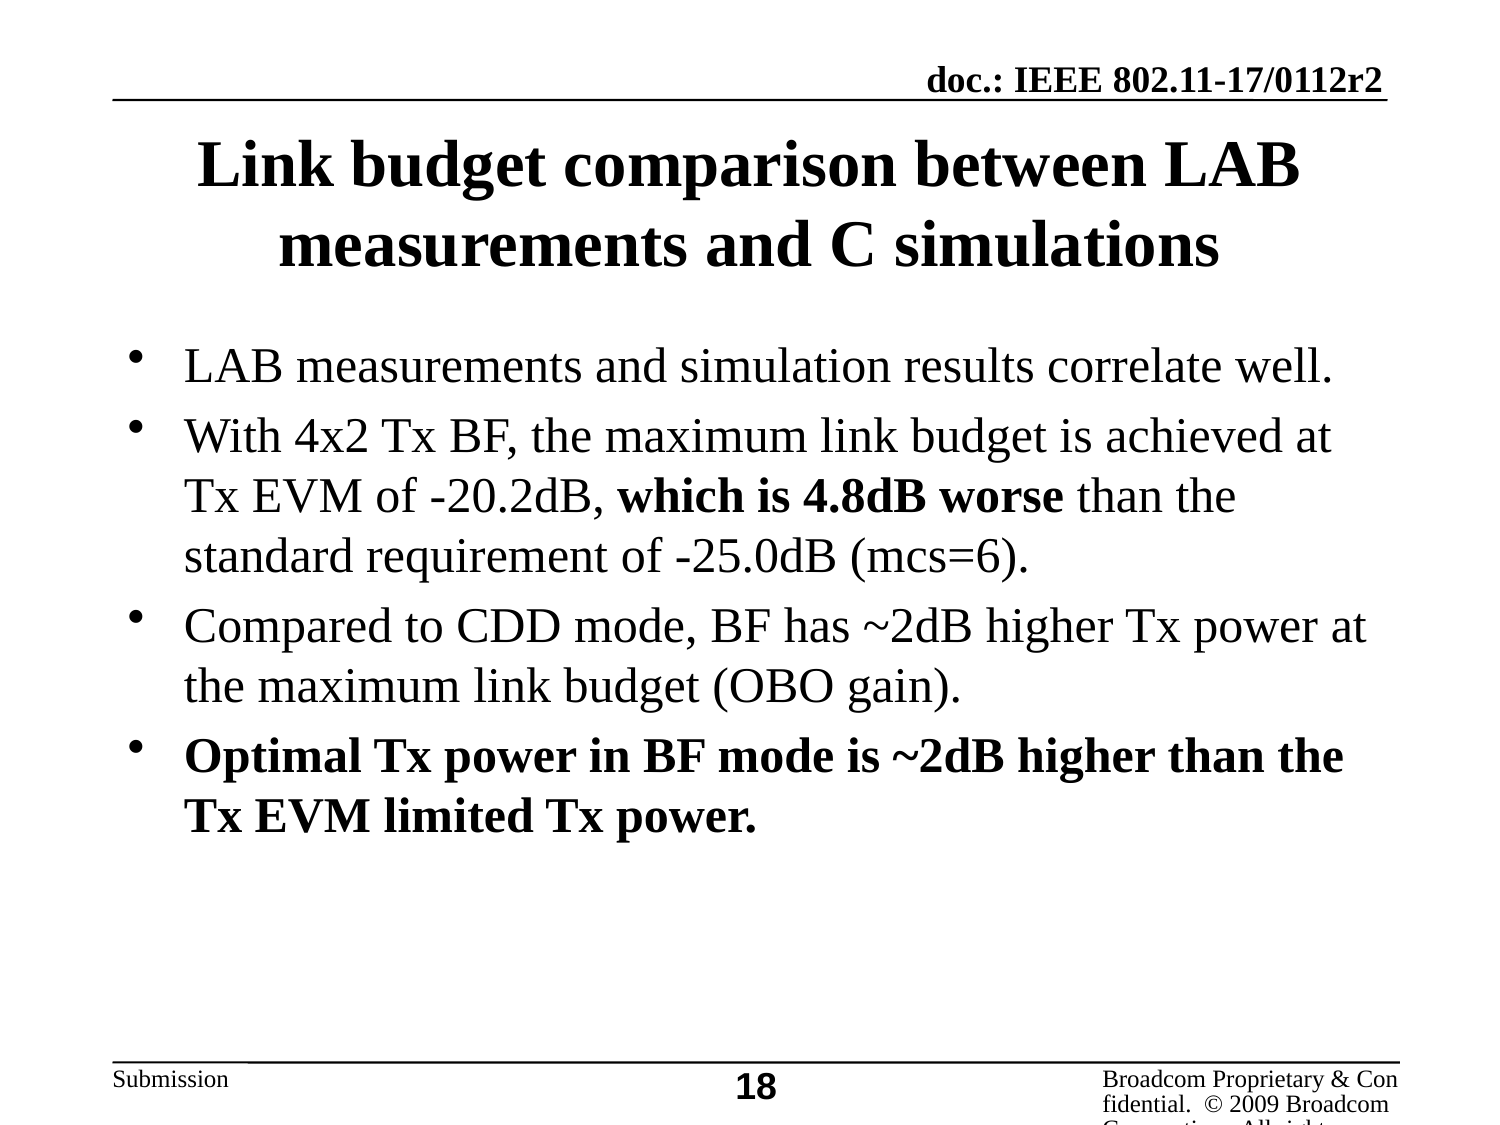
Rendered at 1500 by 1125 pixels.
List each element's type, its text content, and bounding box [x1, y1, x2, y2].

title Link budget comparison between LAB measurements and C simulations [112, 112, 1388, 288]
slide_number 18 [712, 1061, 800, 1093]
footer Broadcom Proprietary & Confidential. © 2009 Broadcom Corporation. All rights reserved. [1102, 1061, 1402, 1093]
list LAB measurements and simulation results correlate well. With 4x2 Tx BF, the maximum link budget is achieved at Tx EVM of -20.2dB, which is 4.8dB worse than the standard requirement of -25.0dB (mcs=6). Compared to CDD mode, BF has ~2dB higher Tx power at the maximum link budget (OBO gain). Optimal Tx power in BF mode is ~2dB higher than the Tx EVM limited Tx power. [112, 324, 1388, 1001]
